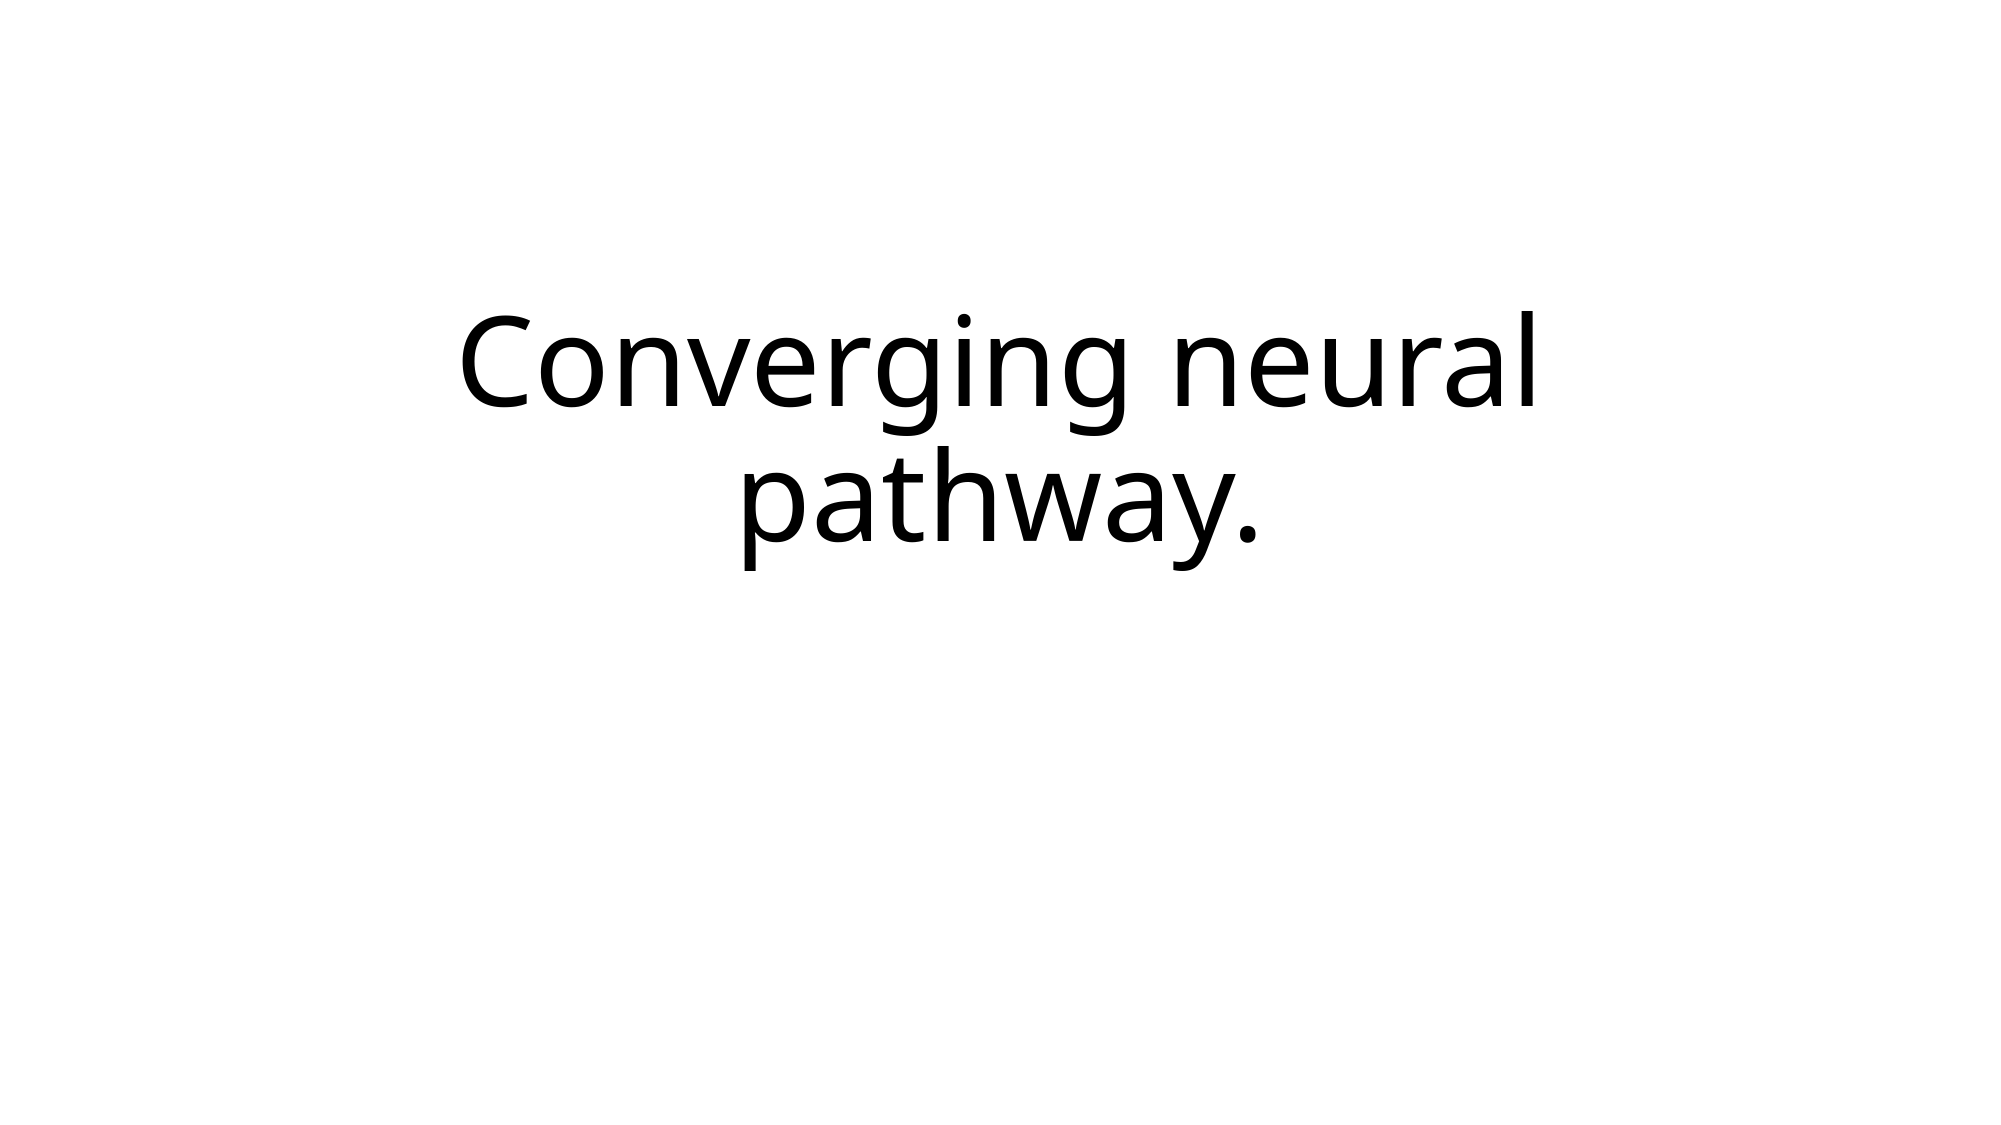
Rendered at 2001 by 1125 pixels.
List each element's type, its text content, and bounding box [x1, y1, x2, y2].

title Converging neural pathway. [249, 184, 1750, 576]
